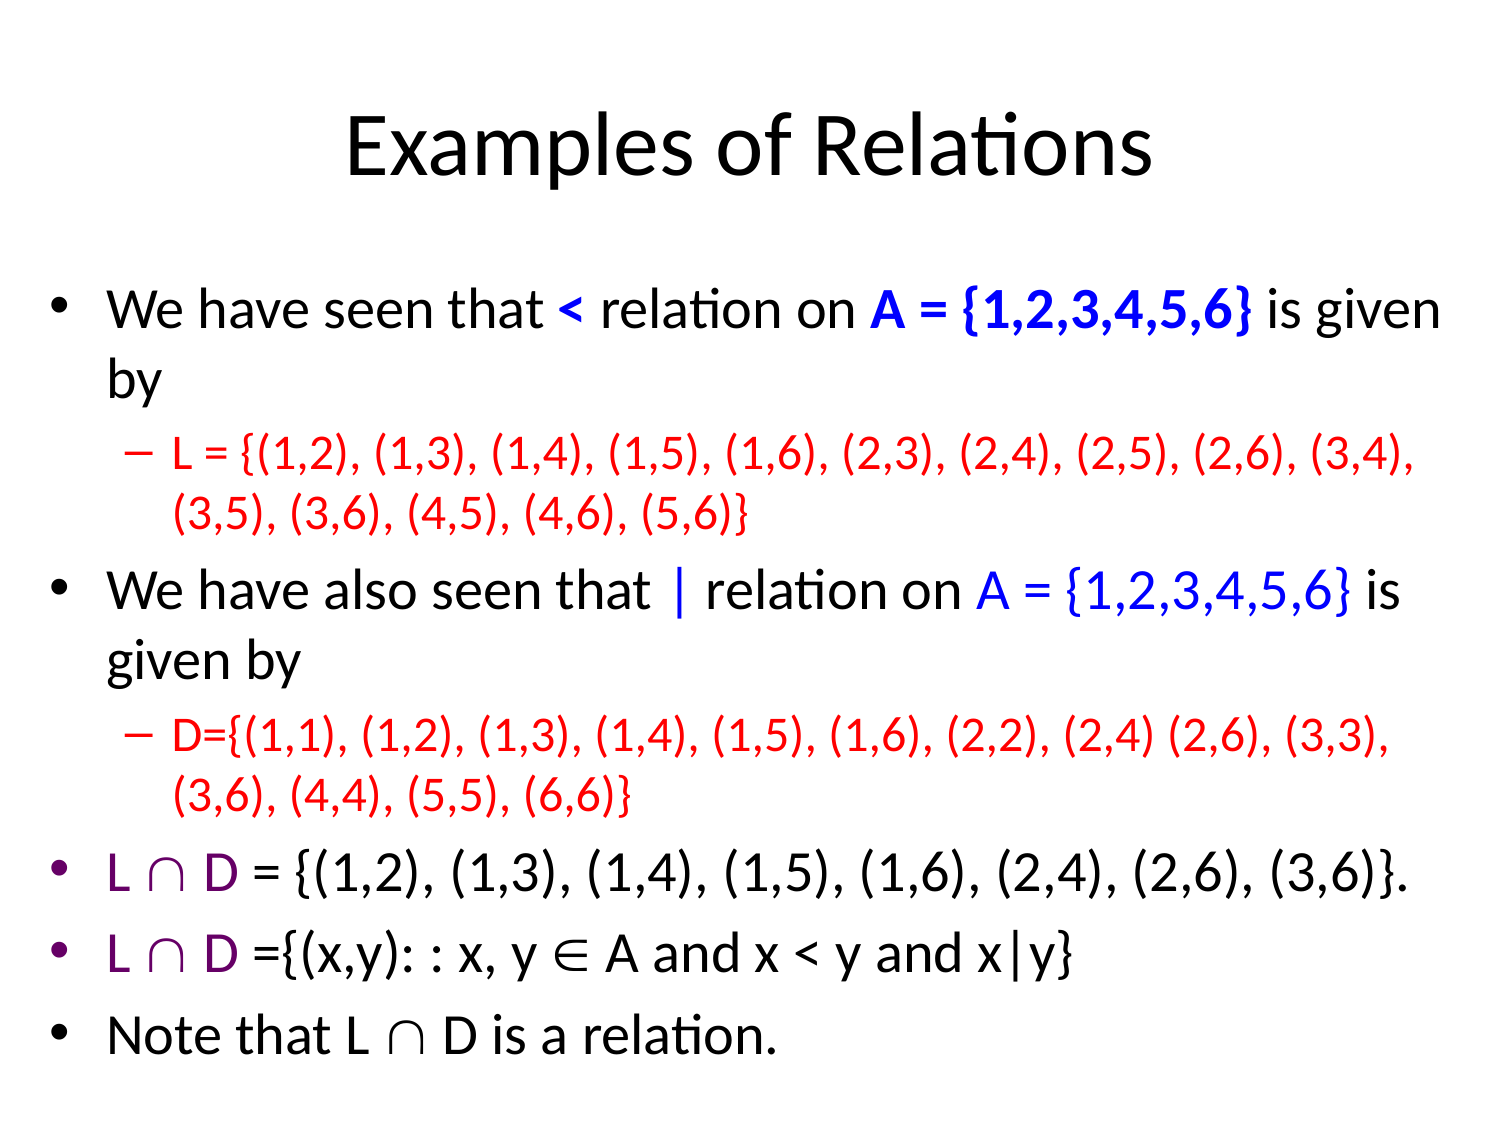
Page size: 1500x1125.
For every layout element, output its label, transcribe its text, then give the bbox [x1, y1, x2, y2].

title Examples of Relations [75, 45, 1425, 233]
list We have seen that < relation on A = {1,2,3,4,5,6} is given by L = {(1,2), (1,3), (1,4), (1,5), (1,6), (2,3), (2,4), (2,5), (2,6), (3,4), (3,5), (3,6), (4,5), (4,6), (5,6)} We have also seen that | relation on A = {1,2,3,4,5,6} is given by D={(1,1), (1,2), (1,3), (1,4), (1,5), (1,6), (2,2), (2,4) (2,6), (3,3), (3,6), (4,4), (5,5), (6,6)} L  D = {(1,2), (1,3), (1,4), (1,5), (1,6), (2,4), (2,6), (3,6)}. L  D ={(x,y): : x, y  A and x < y and x|y} Note that L  D is a relation. [34, 262, 1474, 1125]
